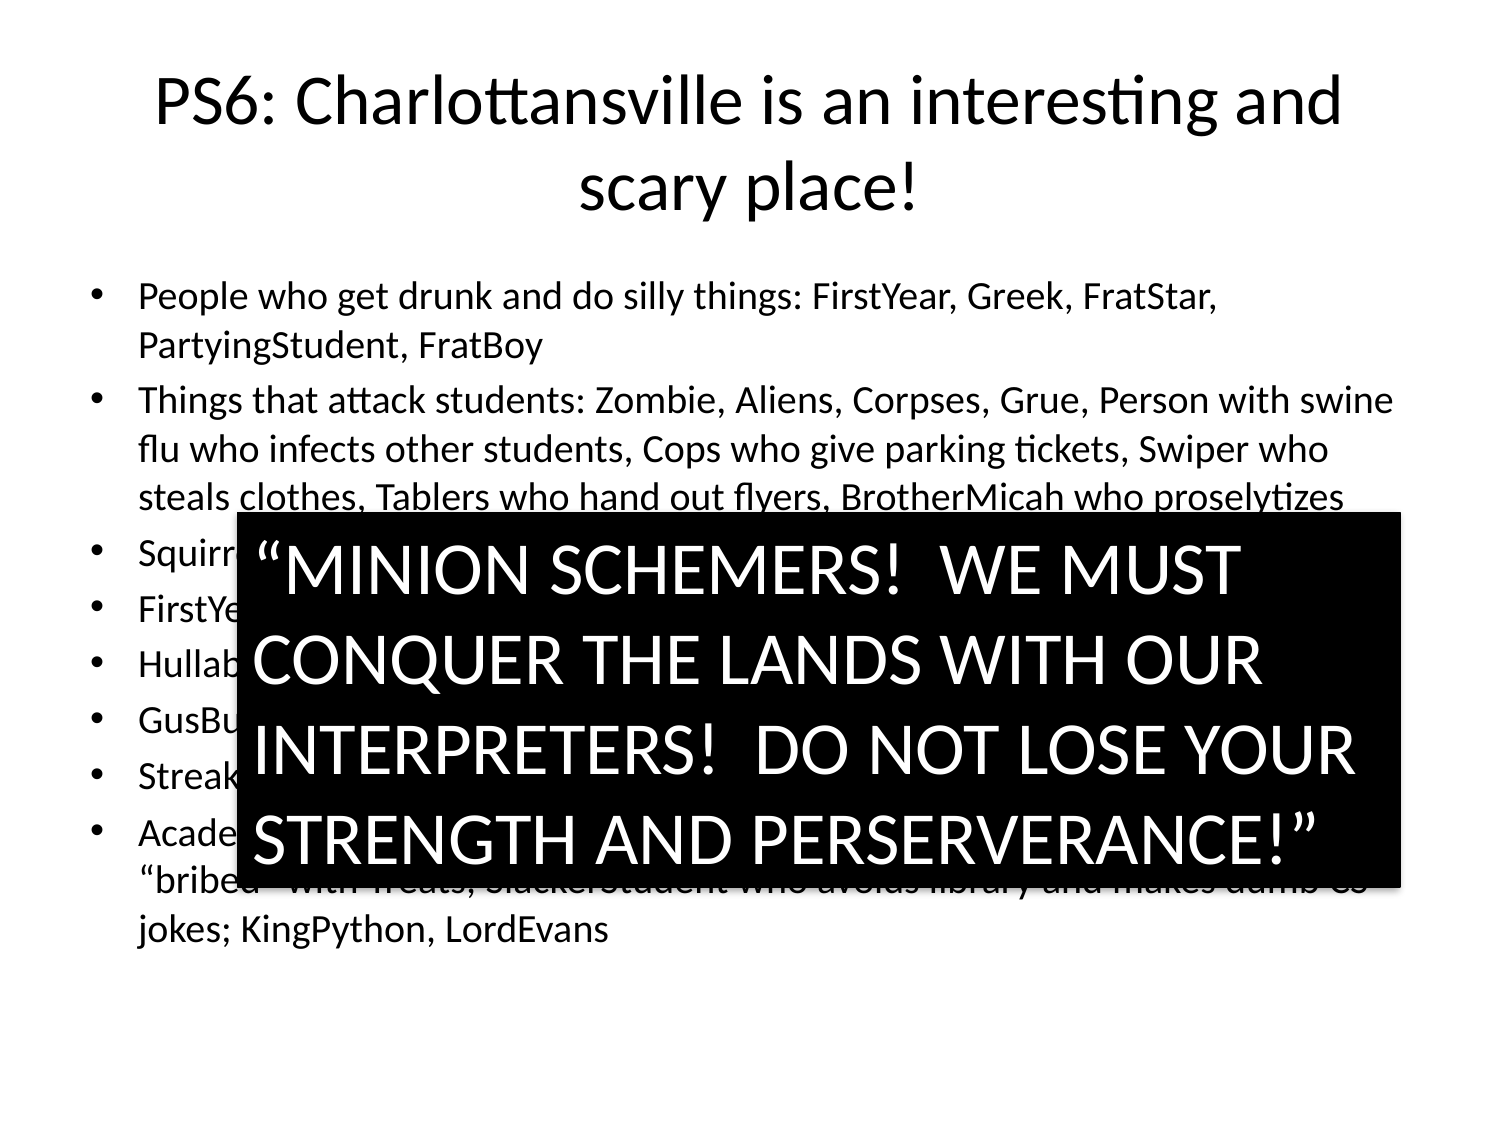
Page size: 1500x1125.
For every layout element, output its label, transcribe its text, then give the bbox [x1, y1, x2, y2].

list People who get drunk and do silly things: FirstYear, Greek, FratStar, PartyingStudent, FratBoy Things that attack students: Zombie, Aliens, Corpses, Grue, Person with swine flu who infects other students, Cops who give parking tickets, Swiper who steals clothes, Tablers who hand out flyers, BrotherMicah who proselytizes Squirrels: DevilSquirrel, Squirrel, Squirrel FirstYear, Visitor, NewStudent, HighSchooler Hullabahoo GusBurger StreakingGnome Academicish things: Nutritionist; Coach, AssistantCoach; TAs who can be “bribed” with Treats; SlackerStudent who avoids library and makes dumb CS jokes; KingPython, LordEvans [75, 262, 1425, 1005]
text_box “MINION SCHEMERS! WE MUST CONQUER THE LANDS WITH OUR INTERPRETERS! DO NOT LOSE YOUR STRENGTH AND PERSERVERANCE!” [237, 512, 1401, 888]
title PS6: Charlottansville is an interesting and scary place! [75, 45, 1425, 233]
